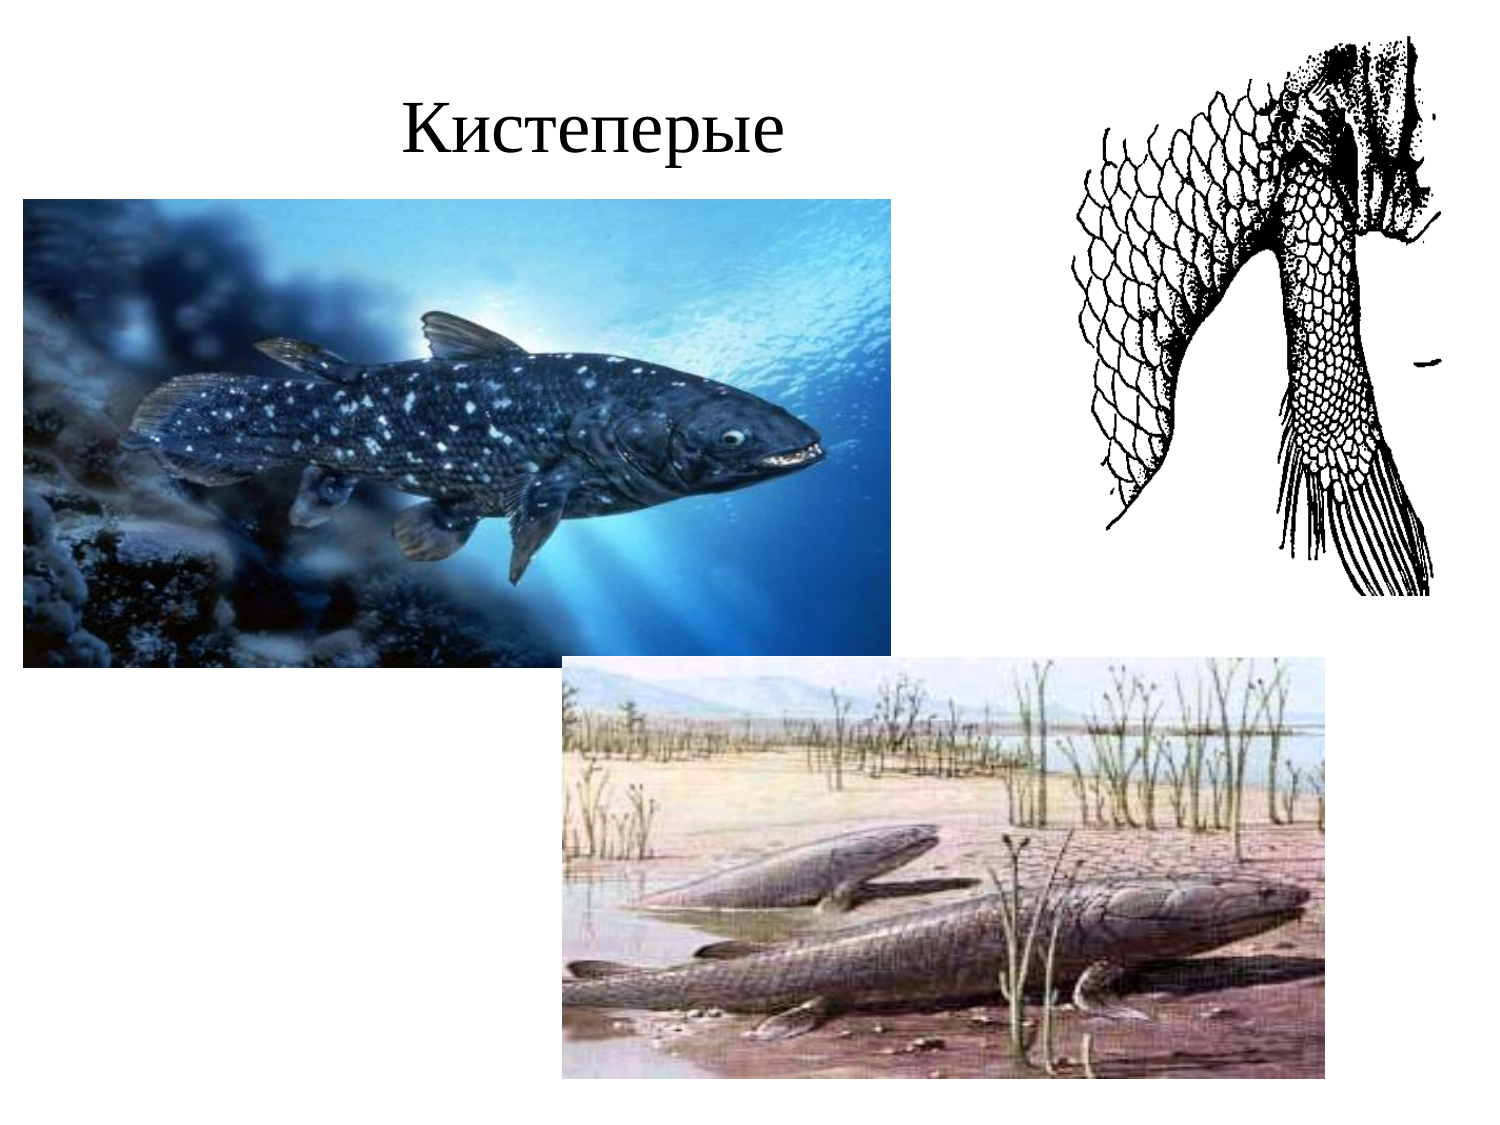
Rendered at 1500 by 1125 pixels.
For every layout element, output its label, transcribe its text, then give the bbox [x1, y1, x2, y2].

picture [1007, 34, 1442, 596]
text_box Кистеперые [386, 70, 1002, 175]
picture [23, 198, 1325, 1079]
